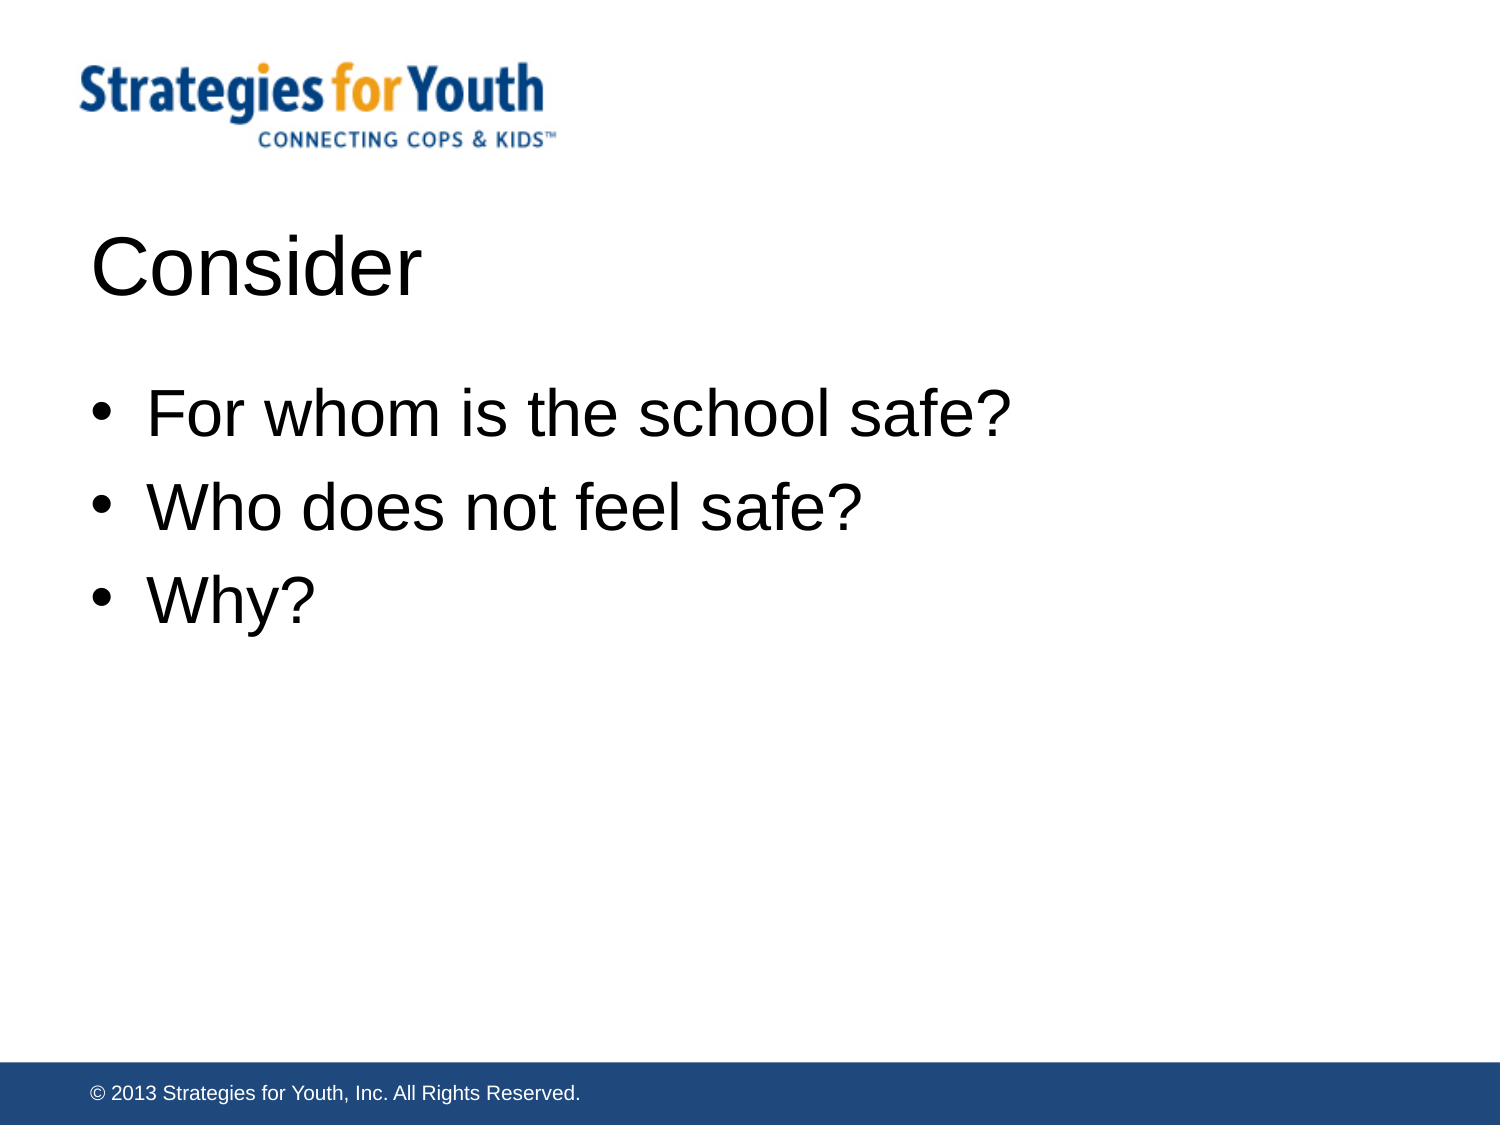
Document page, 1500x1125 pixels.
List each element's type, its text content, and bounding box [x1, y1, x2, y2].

title Consider [75, 200, 1425, 325]
picture [75, 59, 563, 150]
list For whom is the school safe? Who does not feel safe? Why? [75, 362, 1425, 1005]
footer © 2013 Strategies for Youth, Inc. All Rights Reserved. [75, 1062, 1063, 1123]
